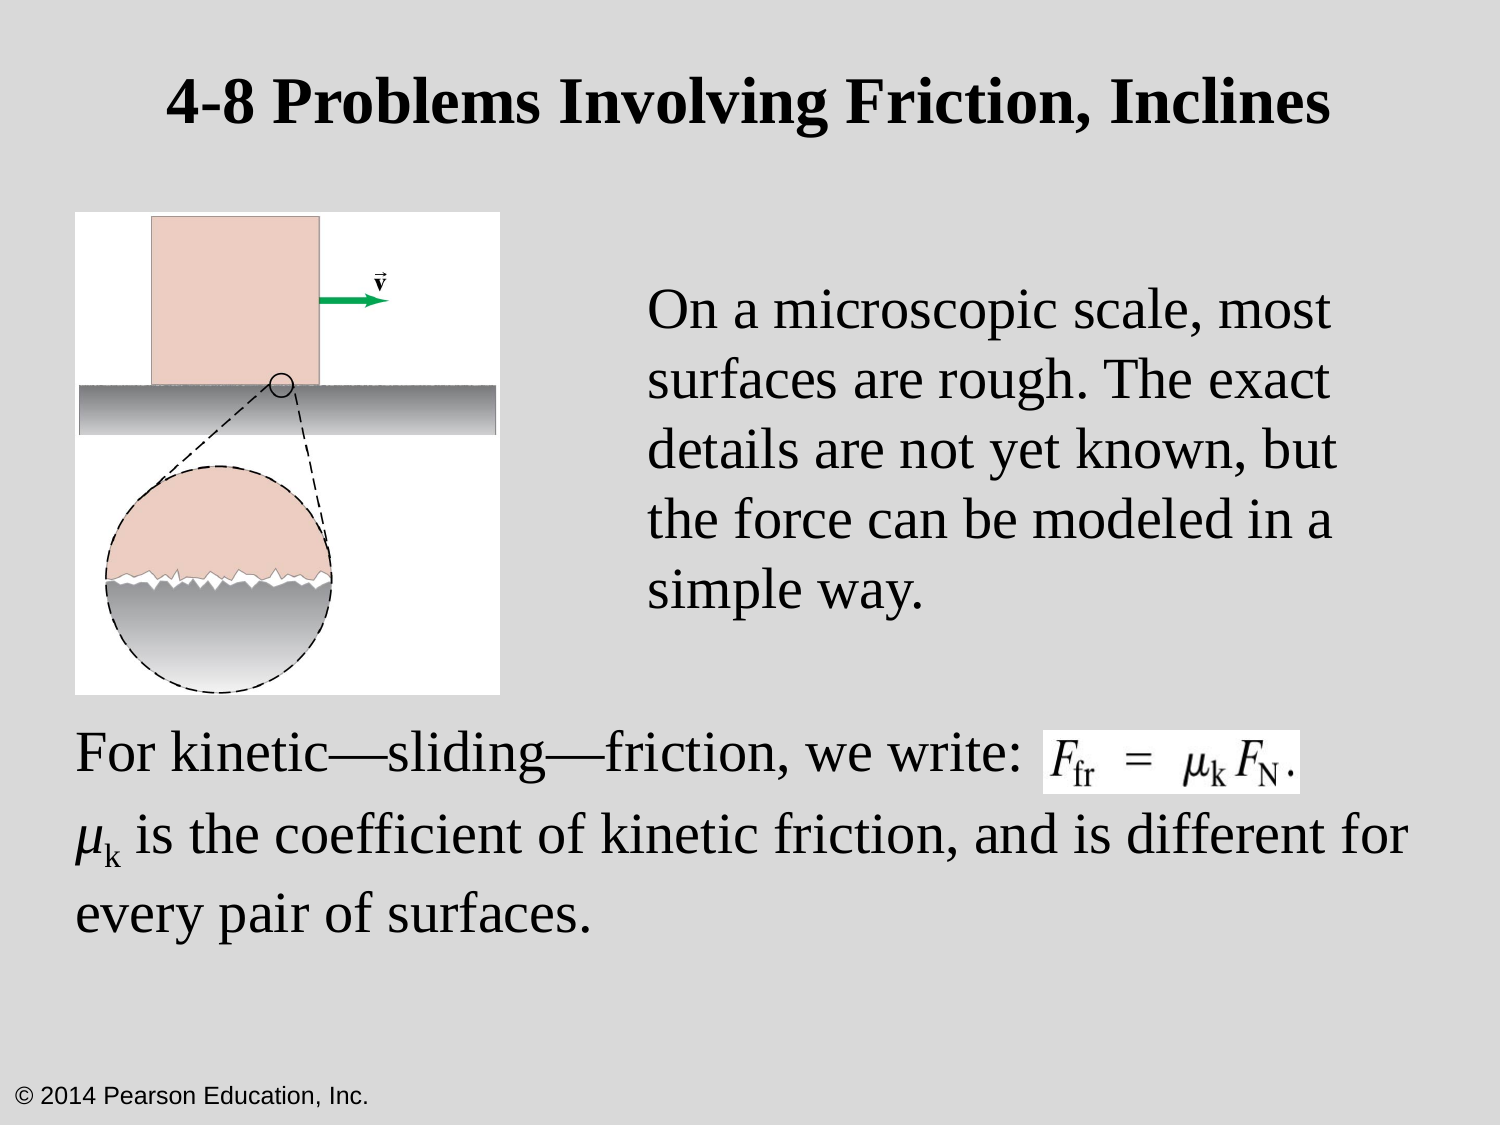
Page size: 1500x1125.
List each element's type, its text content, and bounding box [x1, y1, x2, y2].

list On a microscopic scale, most surfaces are rough. The exact details are not yet known, but the force can be modeled in a simple way. For kinetic—sliding—friction, we write: μk is the coefficient of kinetic friction, and is different for every pair of surfaces. [75, 262, 1425, 1066]
picture [74, 212, 501, 696]
picture [1043, 730, 1300, 794]
slide_number © 2014 Pearson Education, Inc. [0, 1065, 401, 1125]
title 4-8 Problems Involving Friction, Inclines [75, 2, 1425, 191]
